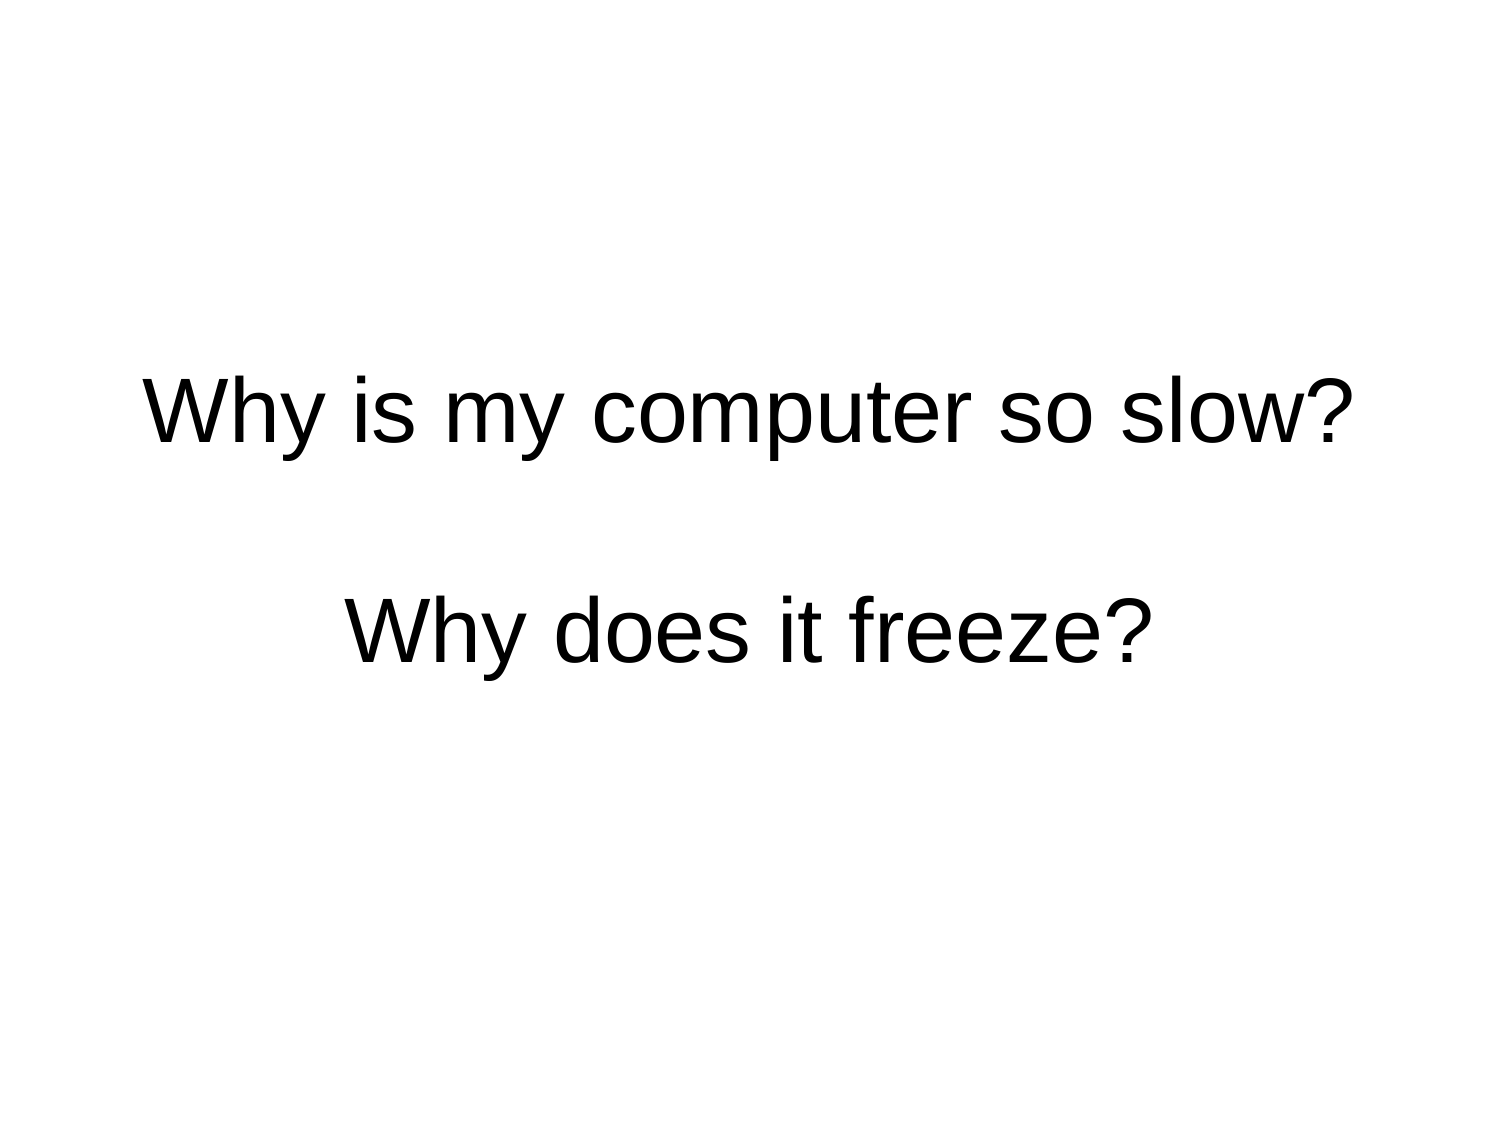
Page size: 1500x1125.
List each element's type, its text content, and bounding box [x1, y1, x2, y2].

title Why is my computer so slow? Why does it freeze? [75, 45, 1425, 988]
